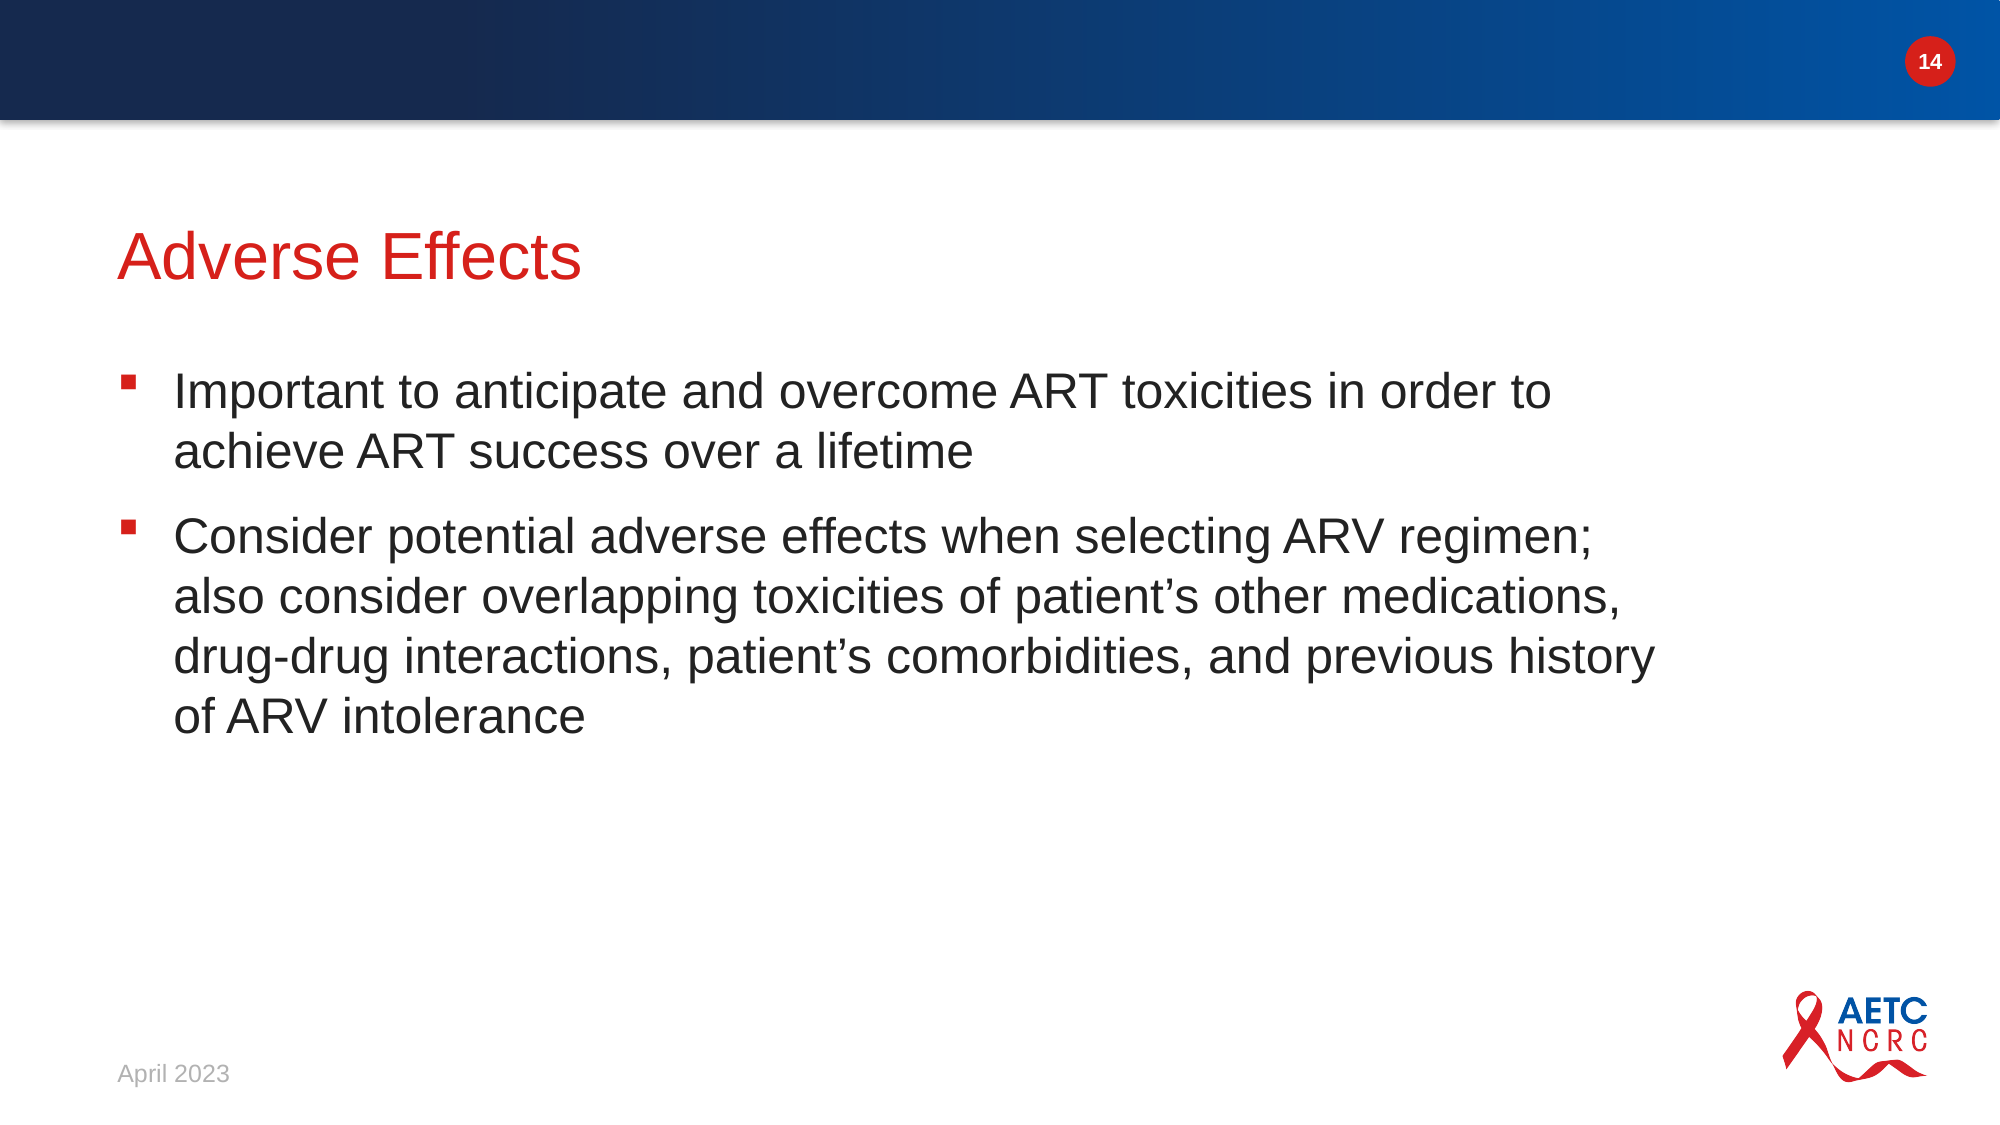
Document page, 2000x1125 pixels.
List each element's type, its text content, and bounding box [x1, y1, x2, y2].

list Important to anticipate and overcome ART toxicities in order to achieve ART success over a lifetime Consider potential adverse effects when selecting ARV regimen; also consider overlapping toxicities of patient’s other medications, drug-drug interactions, patient’s comorbidities, and previous history of ARV intolerance [102, 351, 1680, 842]
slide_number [102, 1042, 553, 1103]
title Adverse Effects [102, 205, 1827, 313]
picture [1771, 980, 1941, 1091]
